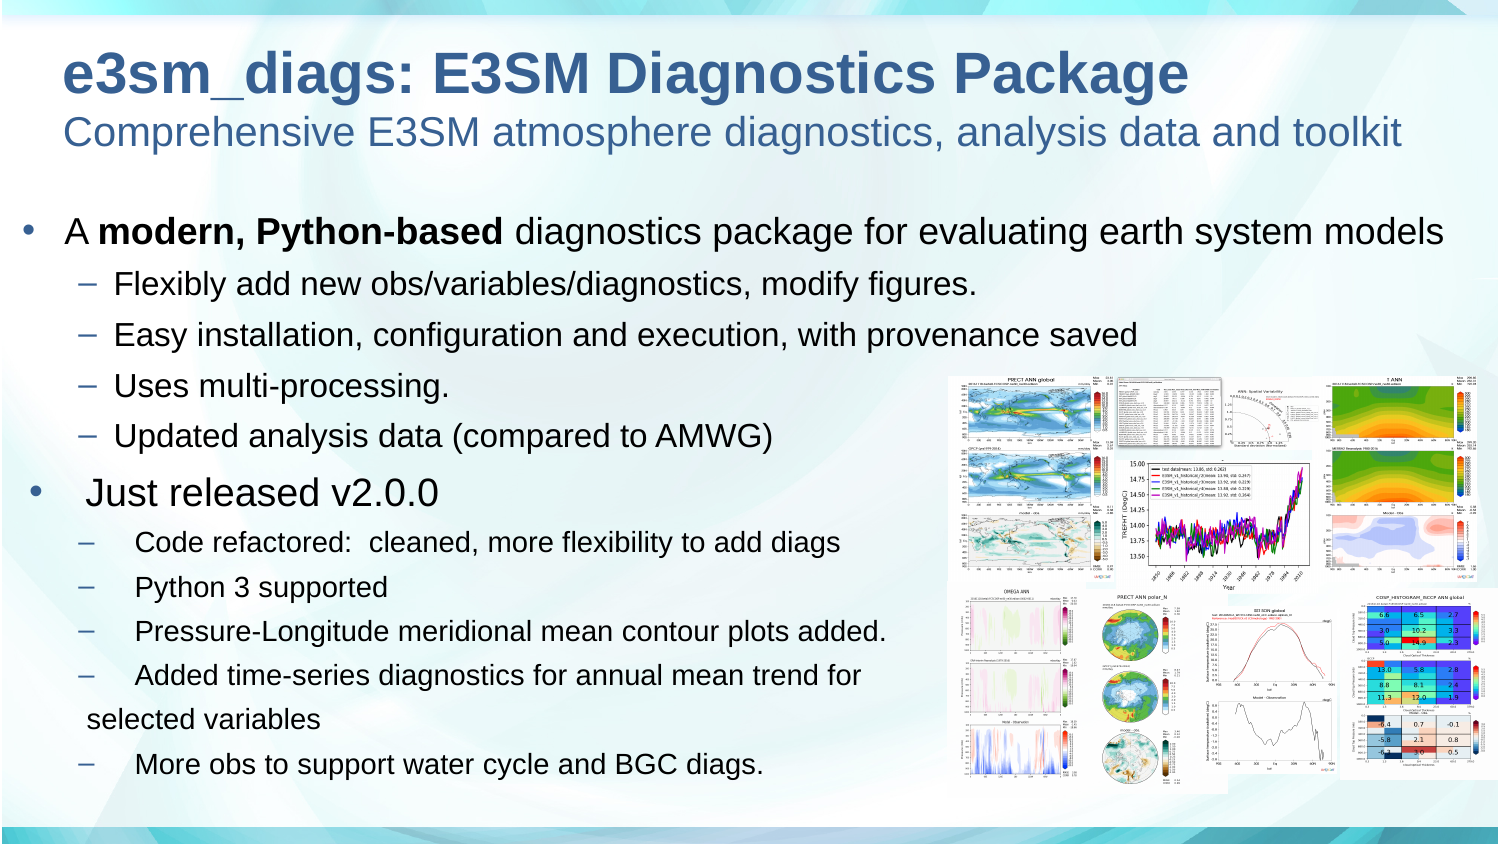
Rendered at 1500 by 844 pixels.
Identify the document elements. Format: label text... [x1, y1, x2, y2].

title e3sm_diags: E3SM Diagnostics Package Comprehensive E3SM atmosphere diagnostics, analysis data and toolkit [63, 20, 1413, 156]
picture [2, 0, 1498, 844]
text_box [947, 375, 1500, 798]
list A modern, Python-based diagnostics package for evaluating earth system models Flexibly add new obs/variables/diagnostics, modify figures. Easy installation, configuration and execution, with provenance saved Uses multi-processing. Updated analysis data (compared to AMWG) Just released v2.0.0 Code refactored: cleaned, more flexibility to add diags Python 3 supported Pressure-Longitude meridional mean contour plots added. Added time-series diagnostics for annual mean trend for selected variables More obs to support water cycle and BGC diags. [22, 202, 1500, 798]
